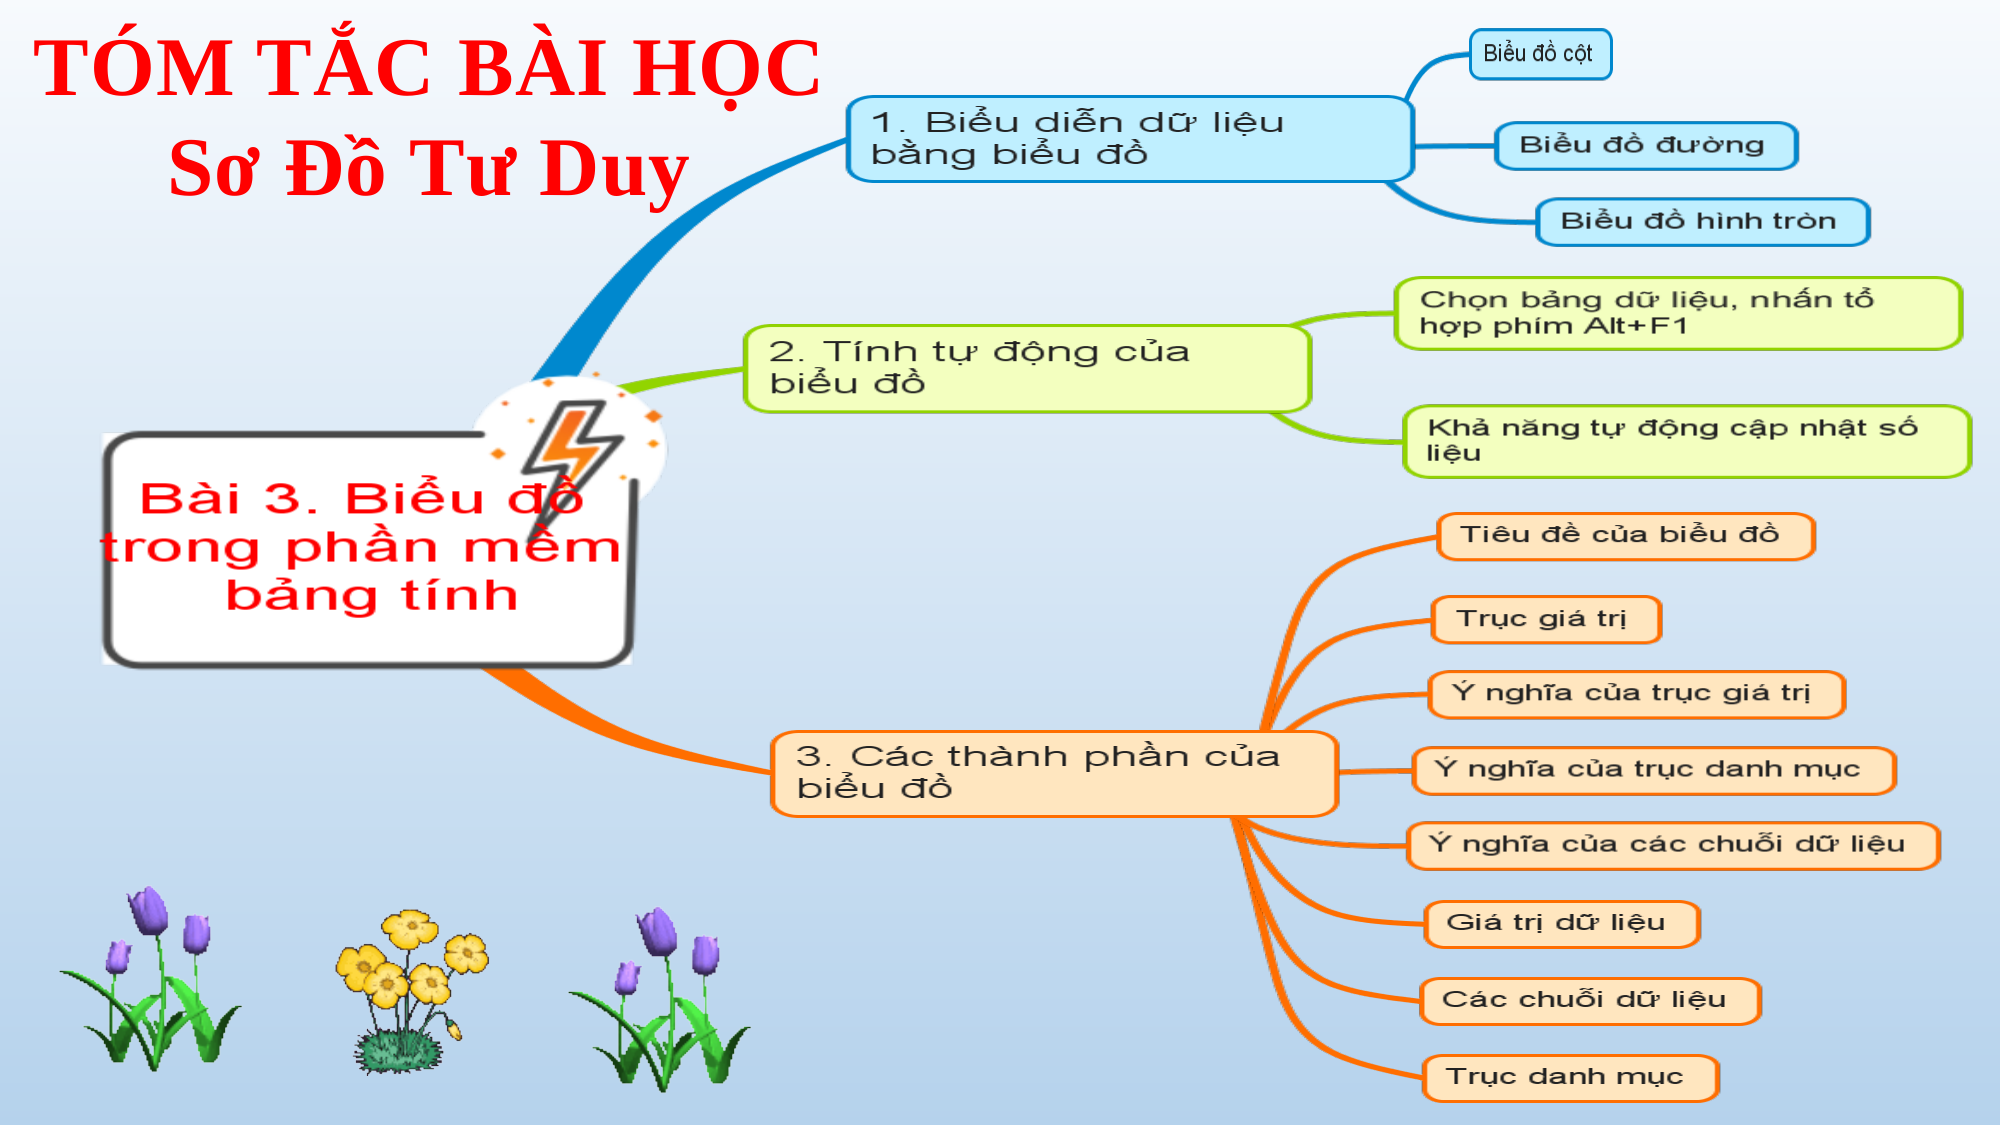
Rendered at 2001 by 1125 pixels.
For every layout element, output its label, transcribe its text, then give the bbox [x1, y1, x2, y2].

picture [334, 908, 491, 1076]
text_box TÓM TẮC BÀI HỌC Sơ Đồ Tư Duy [0, 1, 946, 222]
picture [565, 887, 757, 1097]
picture [61, 11, 1988, 1125]
picture [56, 866, 248, 1076]
